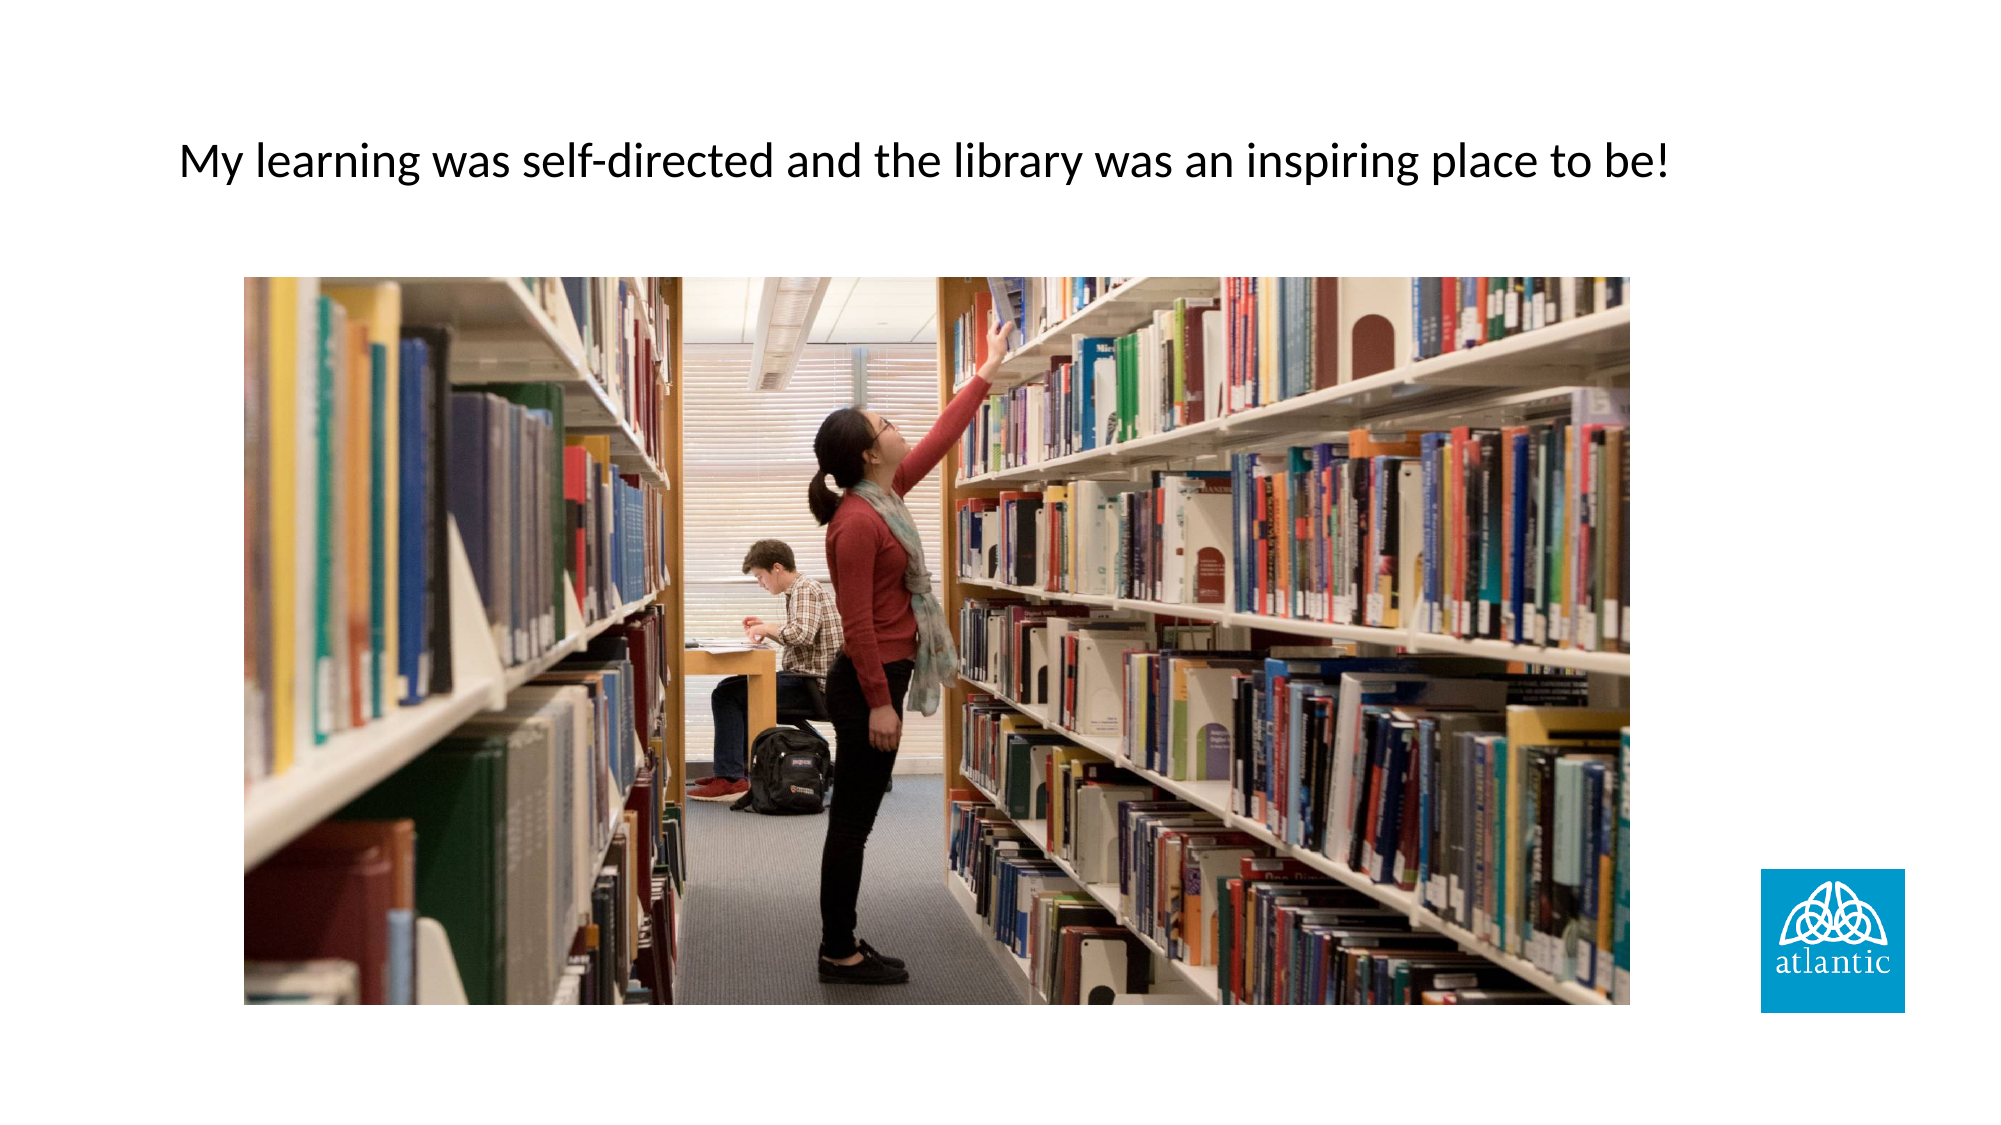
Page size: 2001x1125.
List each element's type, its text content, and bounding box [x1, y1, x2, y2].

text_box My learning was self-directed and the library was an inspiring place to be! [163, 119, 1710, 195]
picture [244, 276, 1630, 1005]
picture [1780, 882, 1887, 945]
